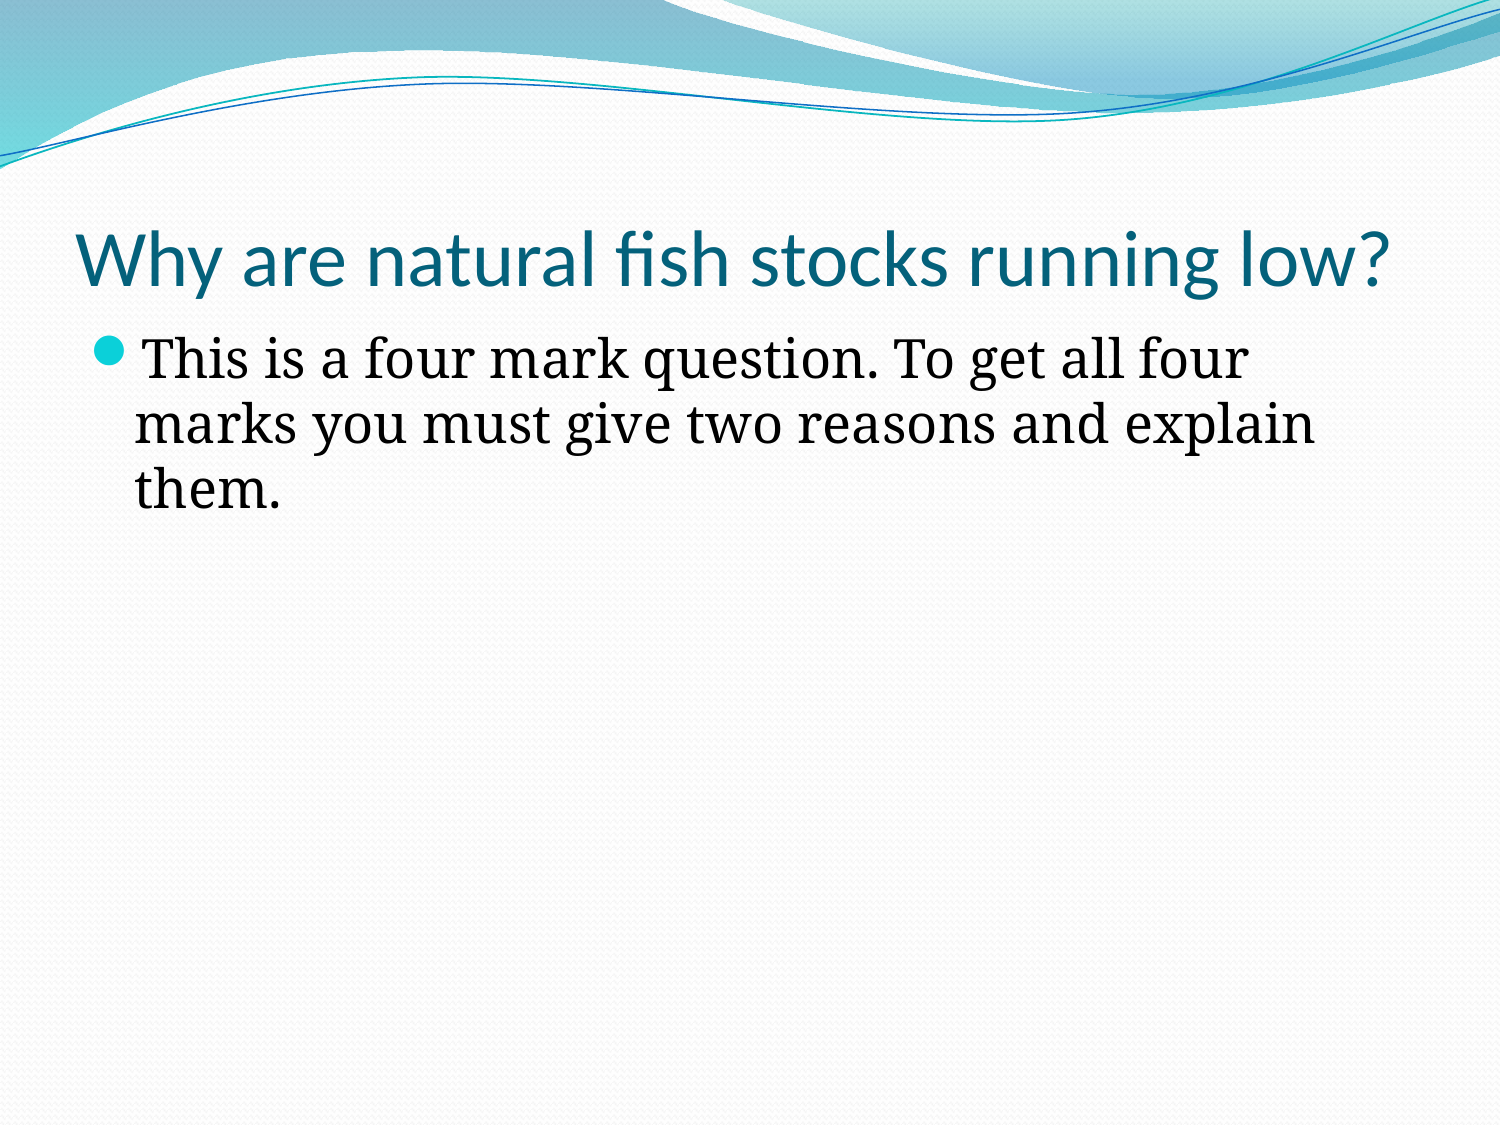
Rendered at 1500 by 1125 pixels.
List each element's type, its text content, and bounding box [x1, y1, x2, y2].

list This is a four mark question. To get all four marks you must give two reasons and explain them. [75, 317, 1425, 1038]
title Why are natural fish stocks running low? [75, 115, 1425, 303]
